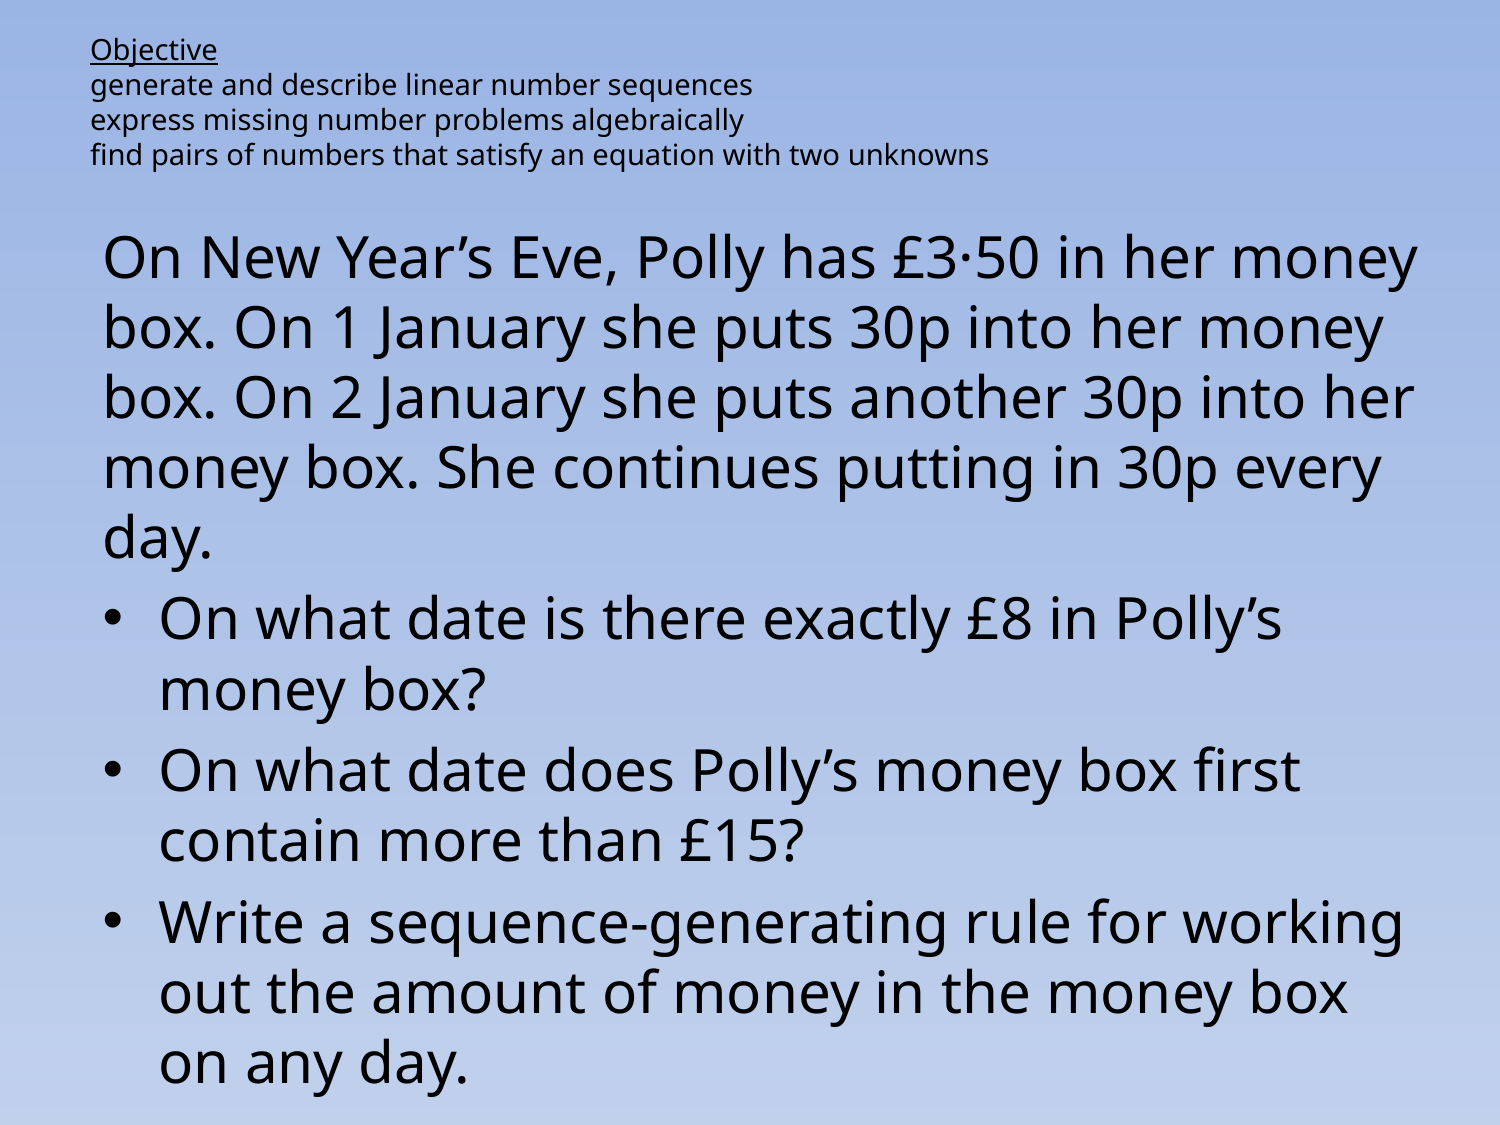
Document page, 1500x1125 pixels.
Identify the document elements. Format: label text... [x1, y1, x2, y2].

title Objective generate and describe linear number sequences express missing number problems algebraically find pairs of numbers that satisfy an equation with two unknowns [75, 24, 1425, 213]
list On New Year’s Eve, Polly has £3·50 in her money box. On 1 January she puts 30p into her money box. On 2 January she puts another 30p into her money box. She continues putting in 30p every day. On what date is there exactly £8 in Polly’s money box? On what date does Polly’s money box first contain more than £15? Write a sequence-generating rule for working out the amount of money in the money box on any day. [87, 212, 1438, 938]
